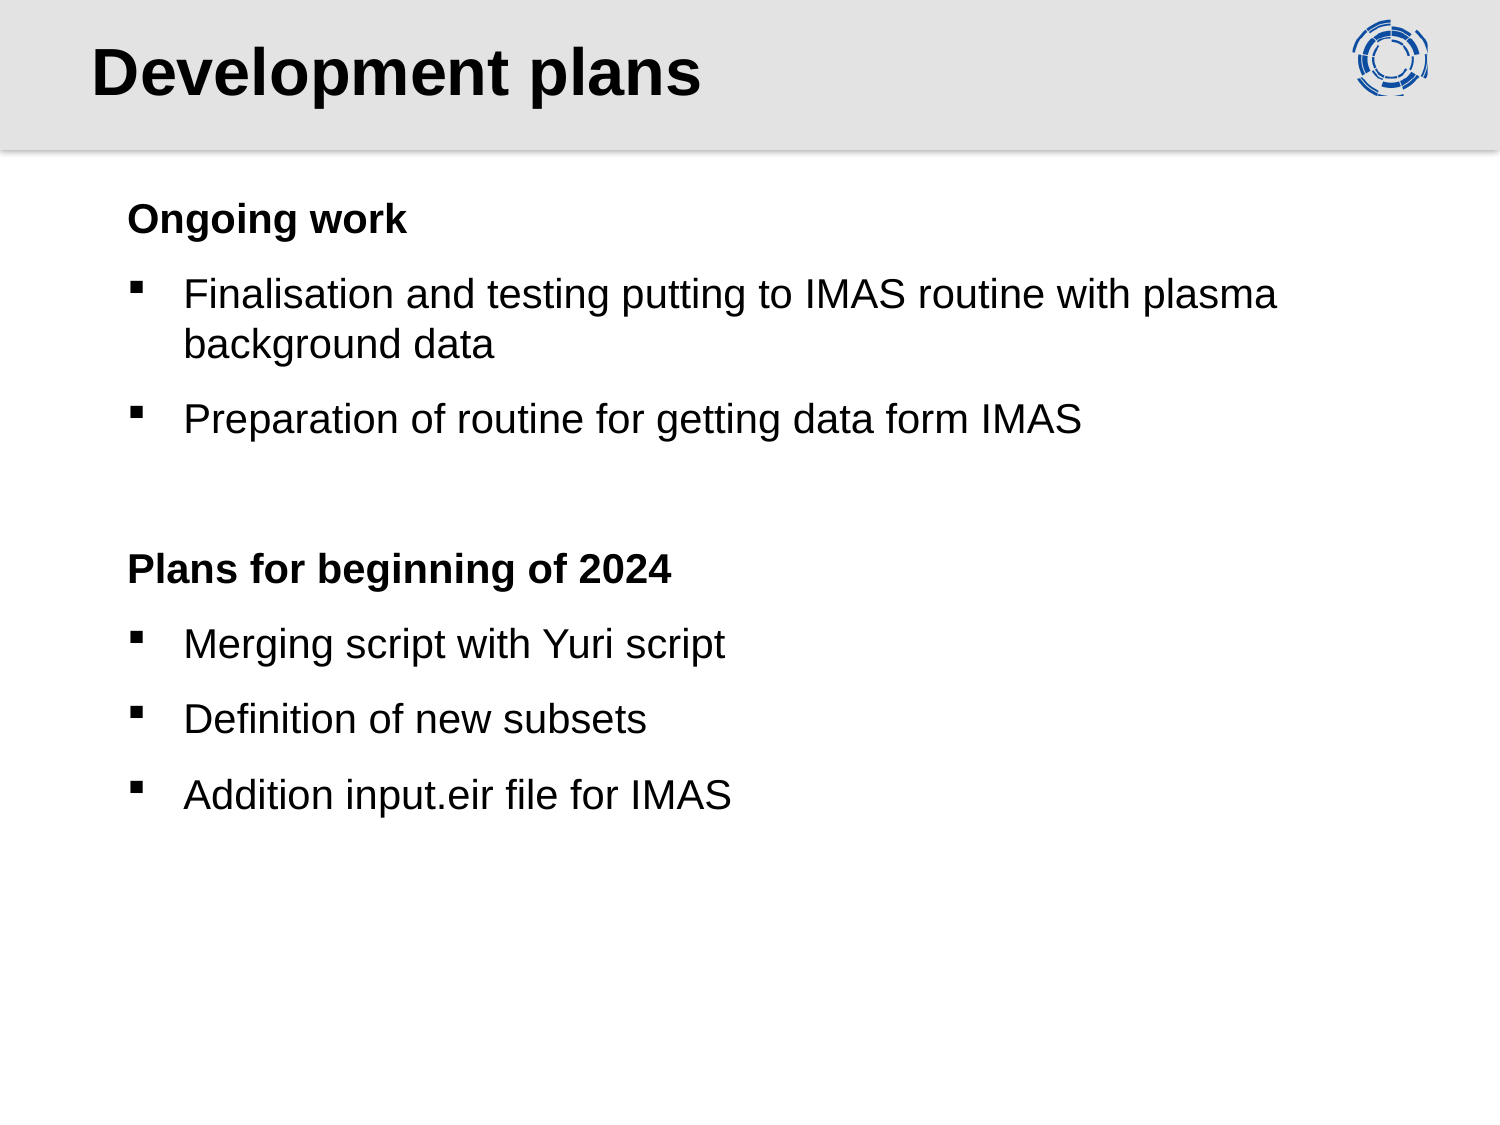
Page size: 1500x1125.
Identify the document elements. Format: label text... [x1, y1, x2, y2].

title Development plans [76, 37, 1315, 113]
list Ongoing work Finalisation and testing putting to IMAS routine with plasma background data Preparation of routine for getting data form IMAS Plans for beginning of 2024 Merging script with Yuri script Definition of new subsets Addition input.eir file for IMAS [112, 184, 1406, 988]
